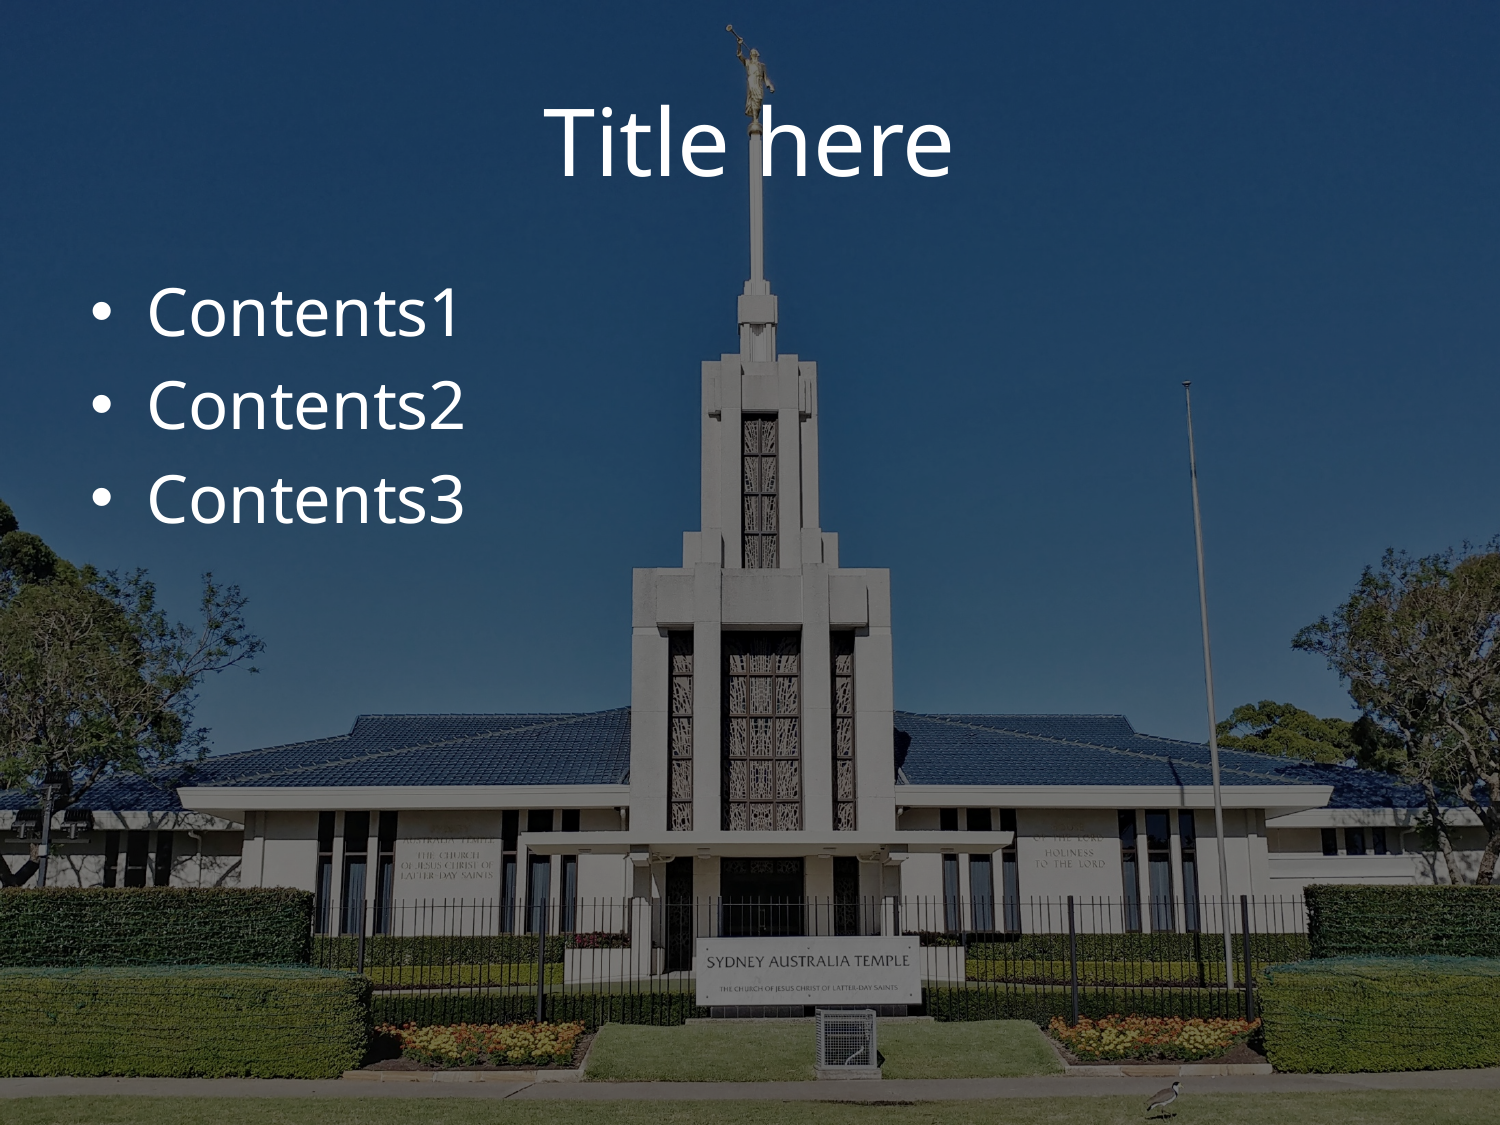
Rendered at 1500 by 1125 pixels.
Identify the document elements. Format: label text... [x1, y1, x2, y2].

text_box [0, 0, 1500, 1125]
list Contents1 Contents2 Contents3 [75, 262, 1425, 1005]
title Title here [75, 45, 1425, 233]
